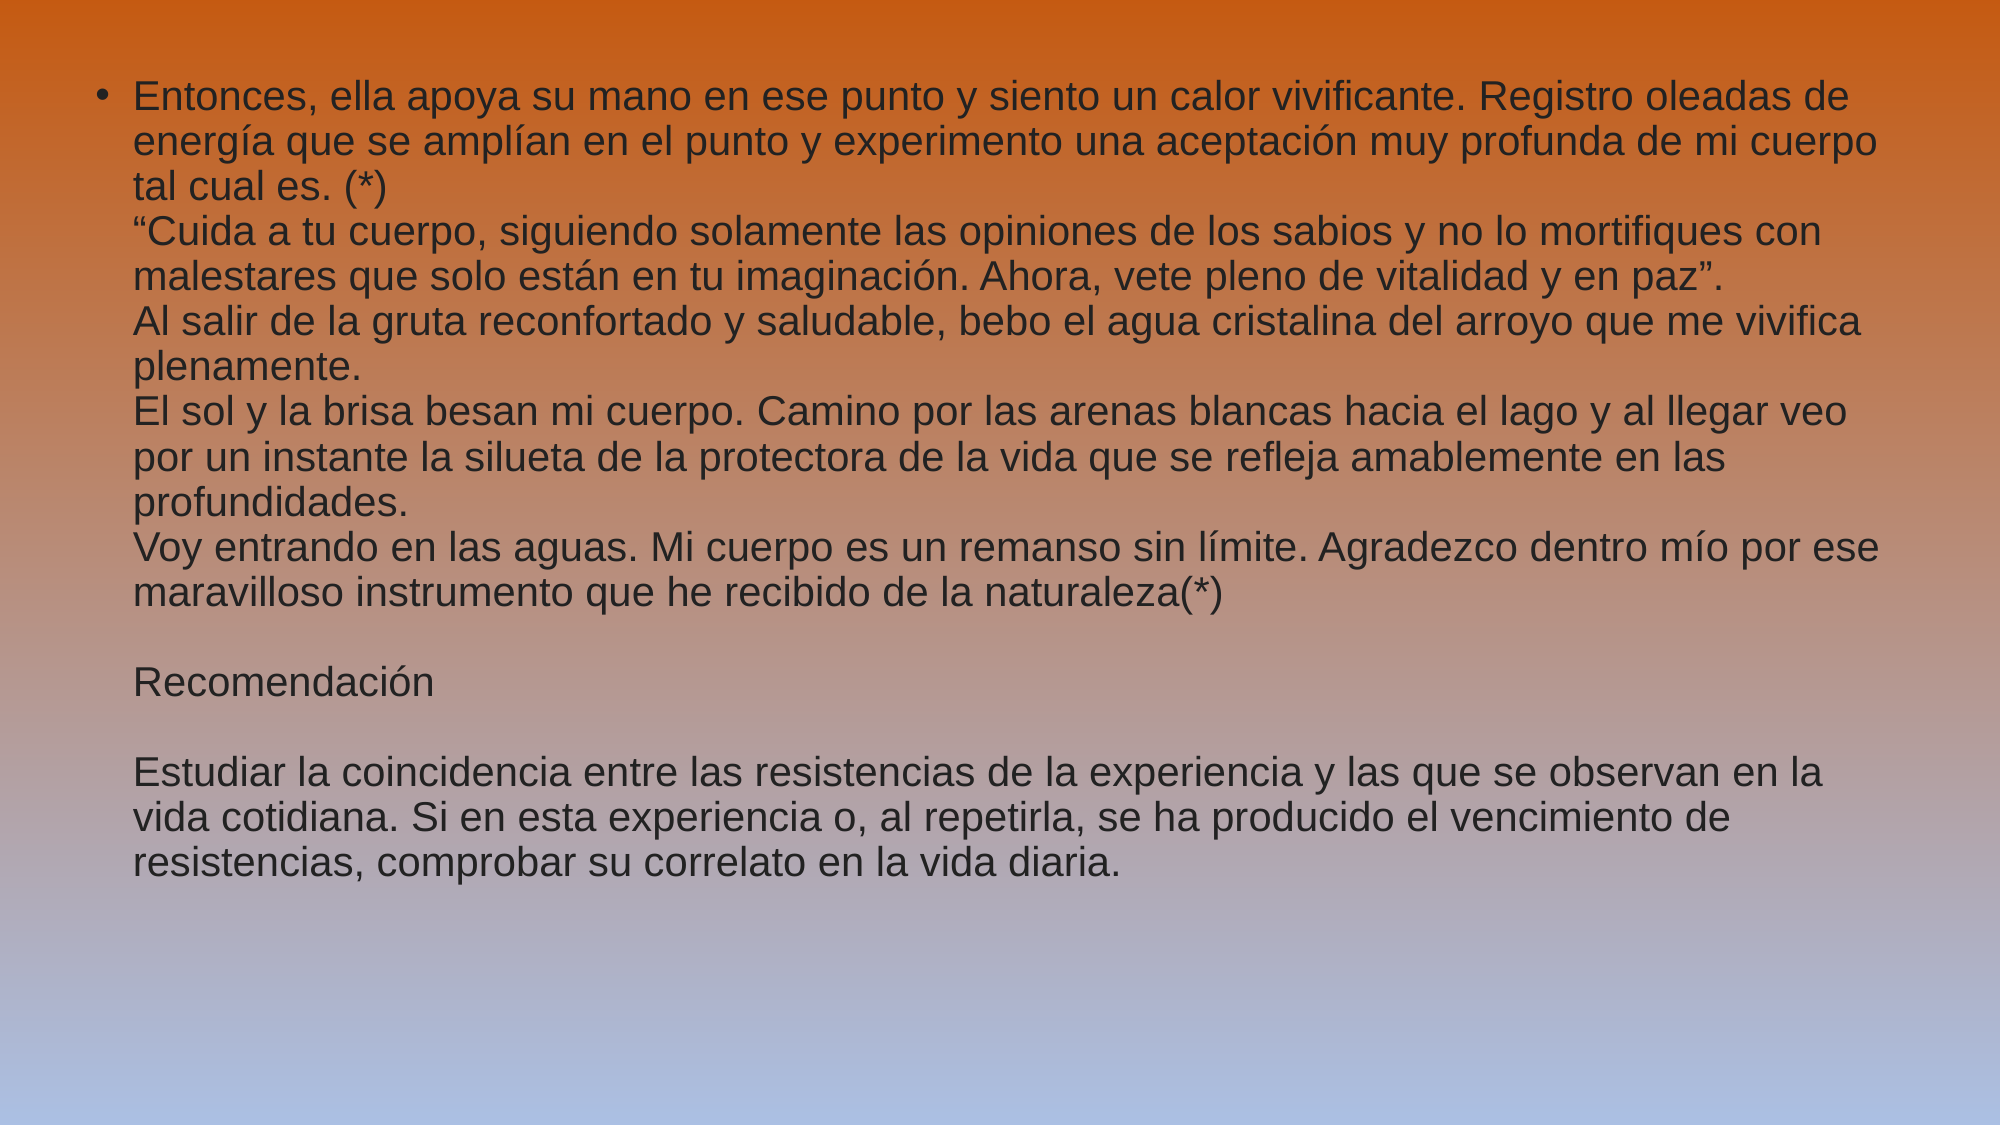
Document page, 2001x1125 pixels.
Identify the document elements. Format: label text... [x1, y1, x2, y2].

list Entonces, ella apoya su mano en ese punto y siento un calor vivificante. Registro oleadas de energía que se amplían en el punto y experimento una aceptación muy profunda de mi cuerpo tal cual es. (*) “Cuida a tu cuerpo, siguiendo solamente las opiniones de los sabios y no lo mortifiques con malestares que solo están en tu imaginación. Ahora, vete pleno de vitalidad y en paz”. Al salir de la gruta reconfortado y saludable, bebo el agua cristalina del arroyo que me vivifica plenamente. El sol y la brisa besan mi cuerpo. Camino por las arenas blancas hacia el lago y al llegar veo por un instante la silueta de la protectora de la vida que se refleja amablemente en las profundidades. Voy entrando en las aguas. Mi cuerpo es un remanso sin límite. Agradezco dentro mío por ese maravilloso instrumento que he recibido de la naturaleza(*) Recomendación Estudiar la coincidencia entre las resistencias de la experiencia y las que se observan en la vida cotidiana. Si en esta experiencia o, al repetirla, se ha producido el vencimiento de resistencias, comprobar su correlato en la vida diaria. [80, 66, 1910, 1058]
